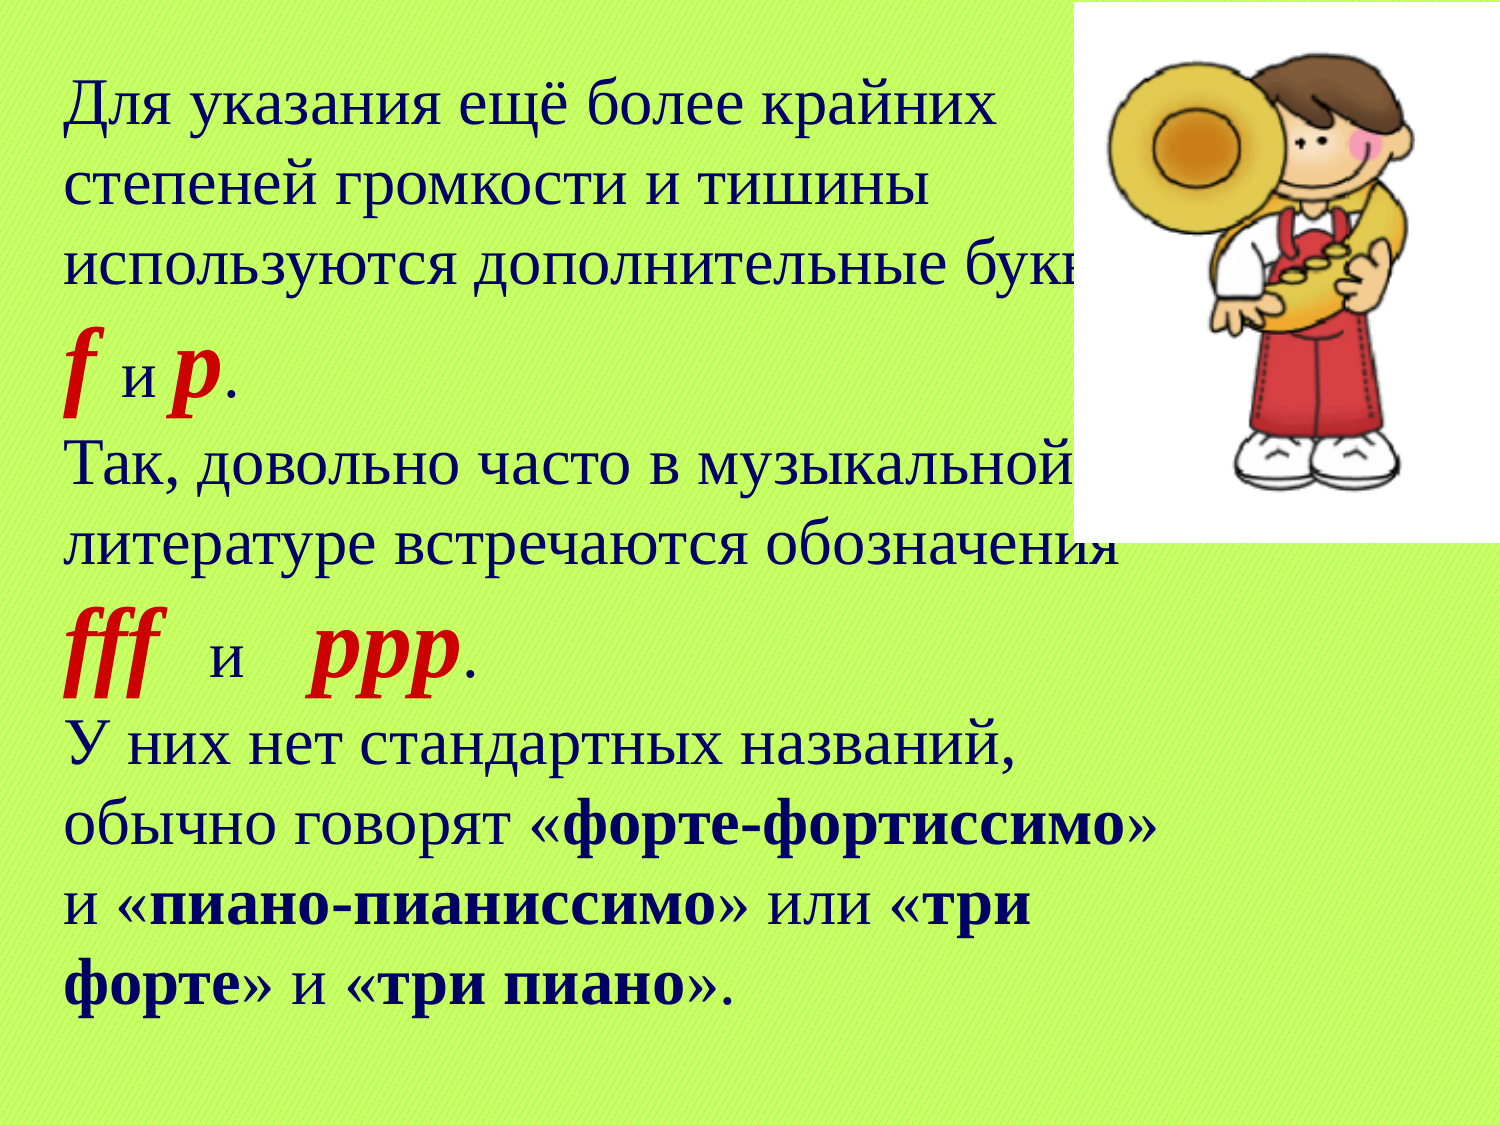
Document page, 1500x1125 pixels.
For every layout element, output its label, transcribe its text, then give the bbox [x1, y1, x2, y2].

text_box Для указания ещё более крайних степеней громкости и тишины используются дополнительные буквы f и p. Так, довольно часто в музыкальной литературе встречаются обозначения fff и ppp. У них нет стандартных названий, обычно говорят «форте-фортиссимо» и «пиано-пианиссимо» или «три форте» и «три пиано». [48, 50, 1187, 1025]
picture [1074, 2, 1500, 544]
